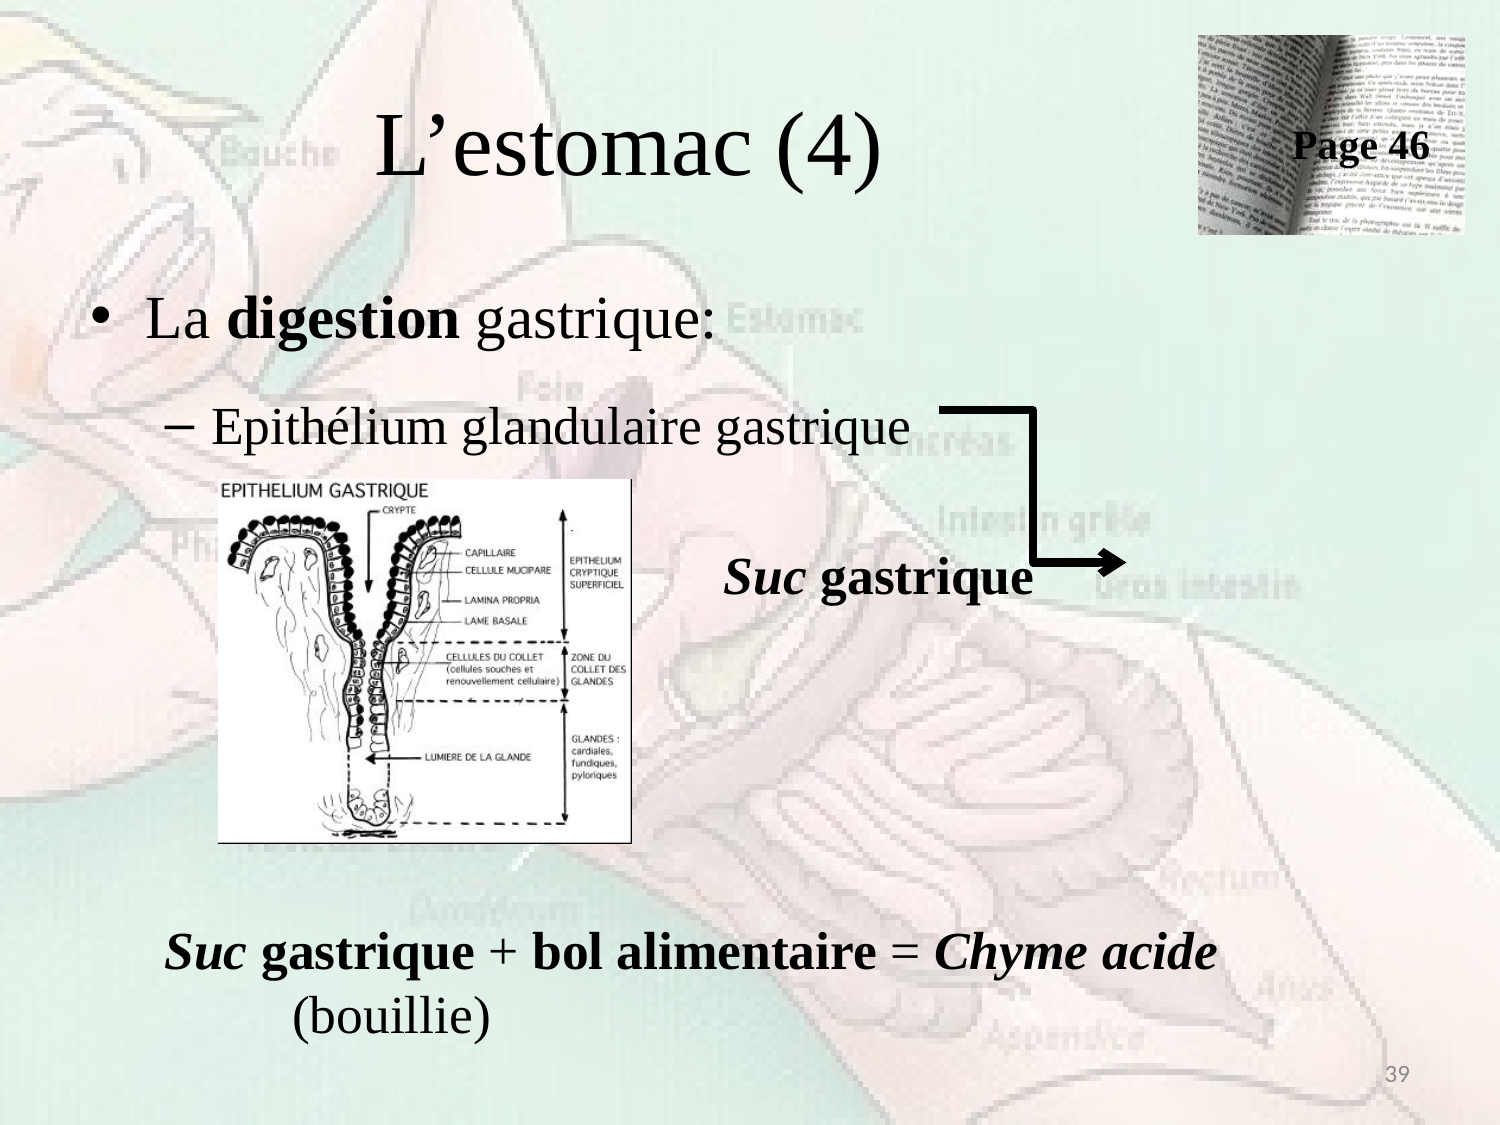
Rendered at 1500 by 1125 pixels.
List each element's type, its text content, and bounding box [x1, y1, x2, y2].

title L’estomac (4) [75, 45, 1184, 233]
text_box Page 46 [1470, 110, 1477, 175]
picture [1198, 34, 1466, 235]
picture [218, 479, 633, 844]
slide_number 39 [1074, 1042, 1425, 1103]
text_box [938, 409, 1127, 563]
list La digestion gastrique: Epithélium glandulaire gastrique Suc gastrique Suc gastrique + bol alimentaire = Chyme acide (bouillie) [75, 269, 1500, 1067]
